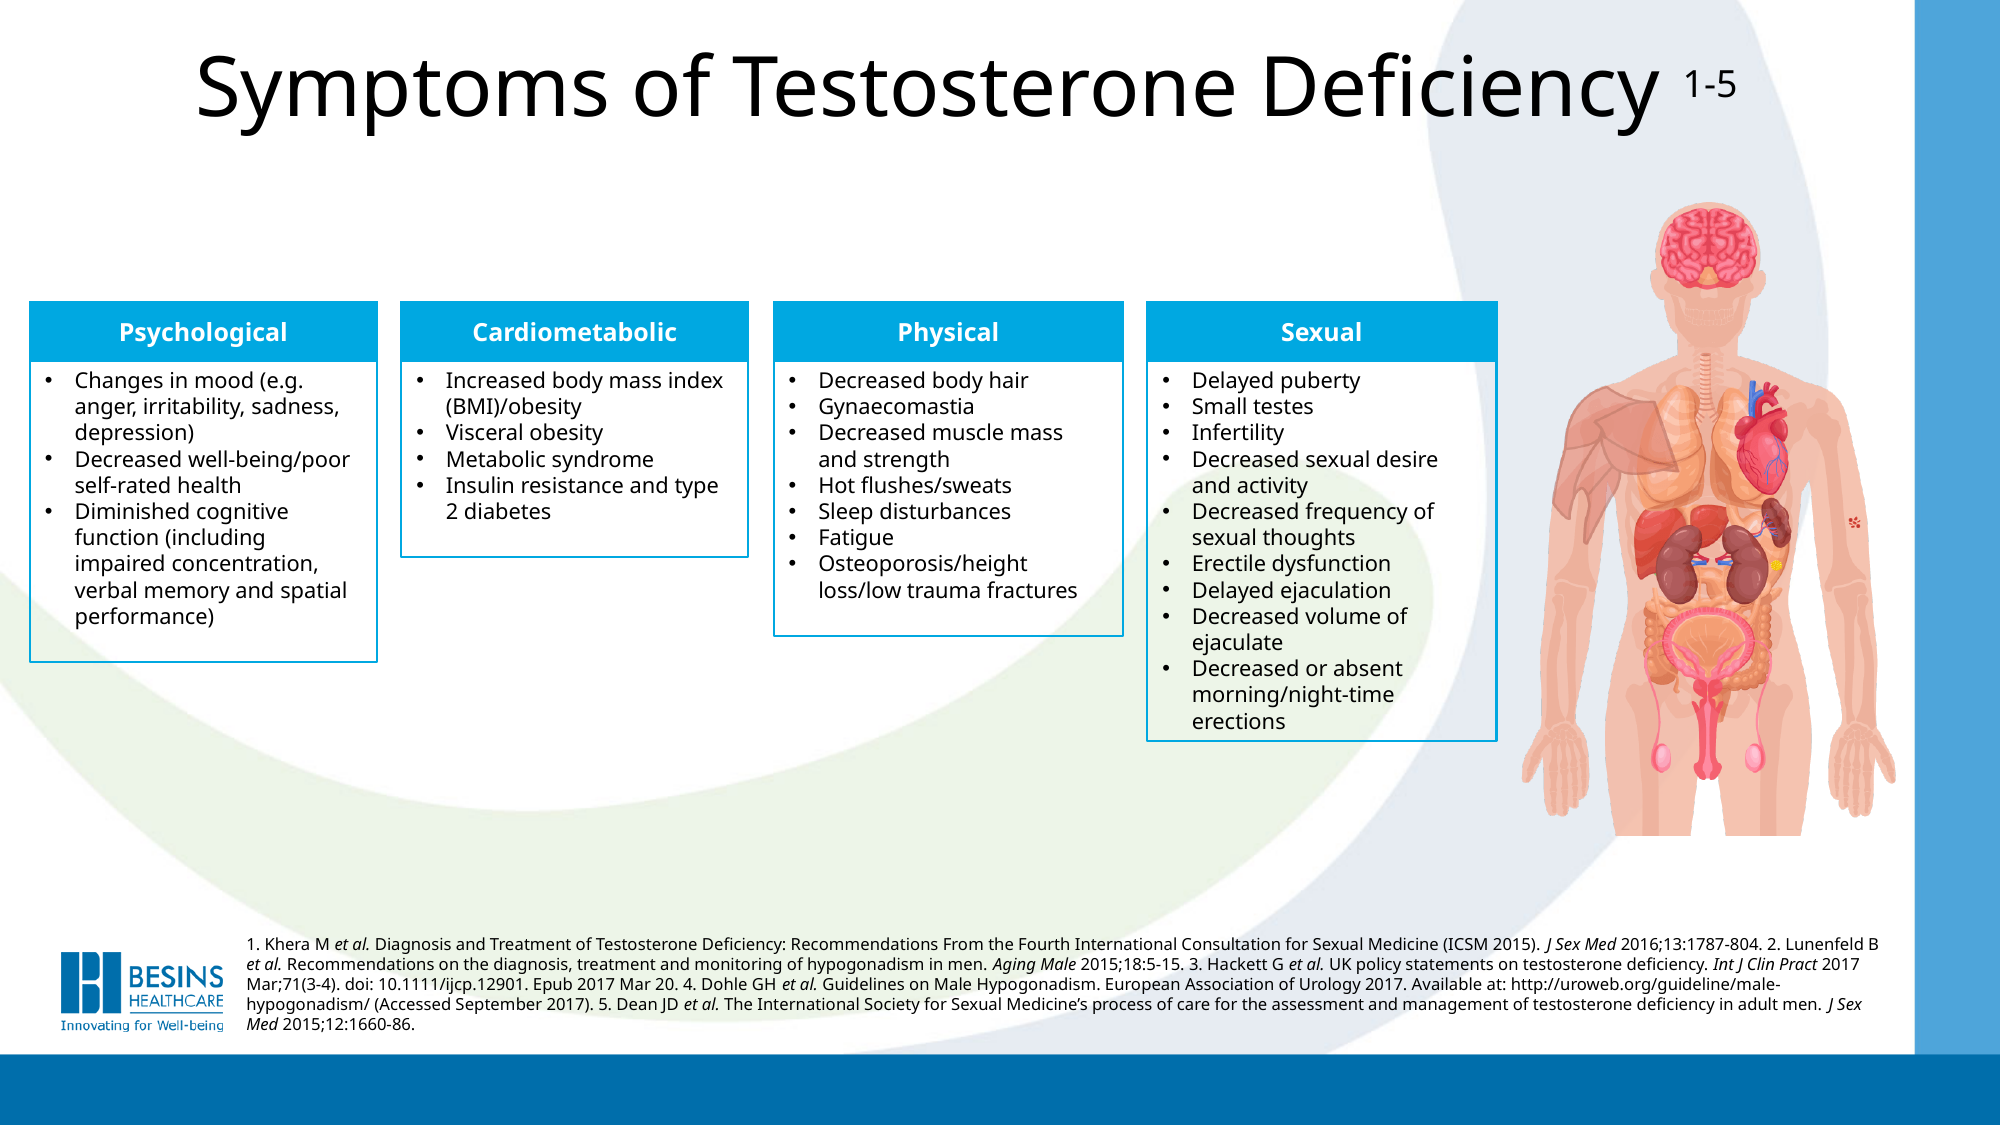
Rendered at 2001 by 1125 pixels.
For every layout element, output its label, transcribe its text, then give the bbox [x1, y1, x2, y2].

text_box Increased body mass index (BMI)/obesity Visceral obesity Metabolic syndrome Insulin resistance and type 2 diabetes [401, 359, 749, 558]
text_box 1. Khera M et al. Diagnosis and Treatment of Testosterone Deficiency: Recommendations From the Fourth International Consultation for Sexual Medicine (ICSM 2015). J Sex Med 2016;13:1787-804. 2. Lunenfeld B et al. Recommendations on the diagnosis, treatment and monitoring of hypogonadism in men. Aging Male 2015;18:5-15. 3. Hackett G et al. UK policy statements on testosterone deficiency. Int J Clin Pract 2017 Mar;71(3-4). doi: 10.1111/ijcp.12901. Epub 2017 Mar 20. 4. Dohle GH et al. Guidelines on Male Hypogonadism. European Association of Urology 2017. Available at: http://uroweb.org/guideline/male-hypogonadism/ (Accessed September 2017). 5. Dean JD et al. The International Society for Sexual Medicine’s process of care for the assessment and management of testosterone deficiency in adult men. J Sex Med 2015;12:1660-86. [231, 926, 1896, 1042]
picture [0, 0, 2000, 1125]
text_box Sexual [1147, 302, 1497, 361]
text_box Psychological [30, 302, 377, 359]
text_box Decreased body hair Gynaecomastia Decreased muscle mass and strength Hot flushes/sweats Sleep disturbances Fatigue Osteoporosis/height loss/low trauma fractures [773, 359, 1123, 637]
text_box Changes in mood (e.g. anger, irritability, sadness, depression) Decreased well-being/poor self-rated health Diminished cognitive function (including impaired concentration, verbal memory and spatial performance) [30, 359, 377, 663]
text_box Delayed puberty Small testes Infertility Decreased sexual desire and activity Decreased frequency of sexual thoughts Erectile dysfunction Delayed ejaculation Decreased volume of ejaculate Decreased or absent morning/night-time erections [1147, 361, 1497, 741]
title Symptoms of Testosterone Deficiency 1-5 [180, 34, 1762, 145]
text_box Physical [773, 302, 1123, 359]
text_box Cardiometabolic [401, 302, 749, 359]
